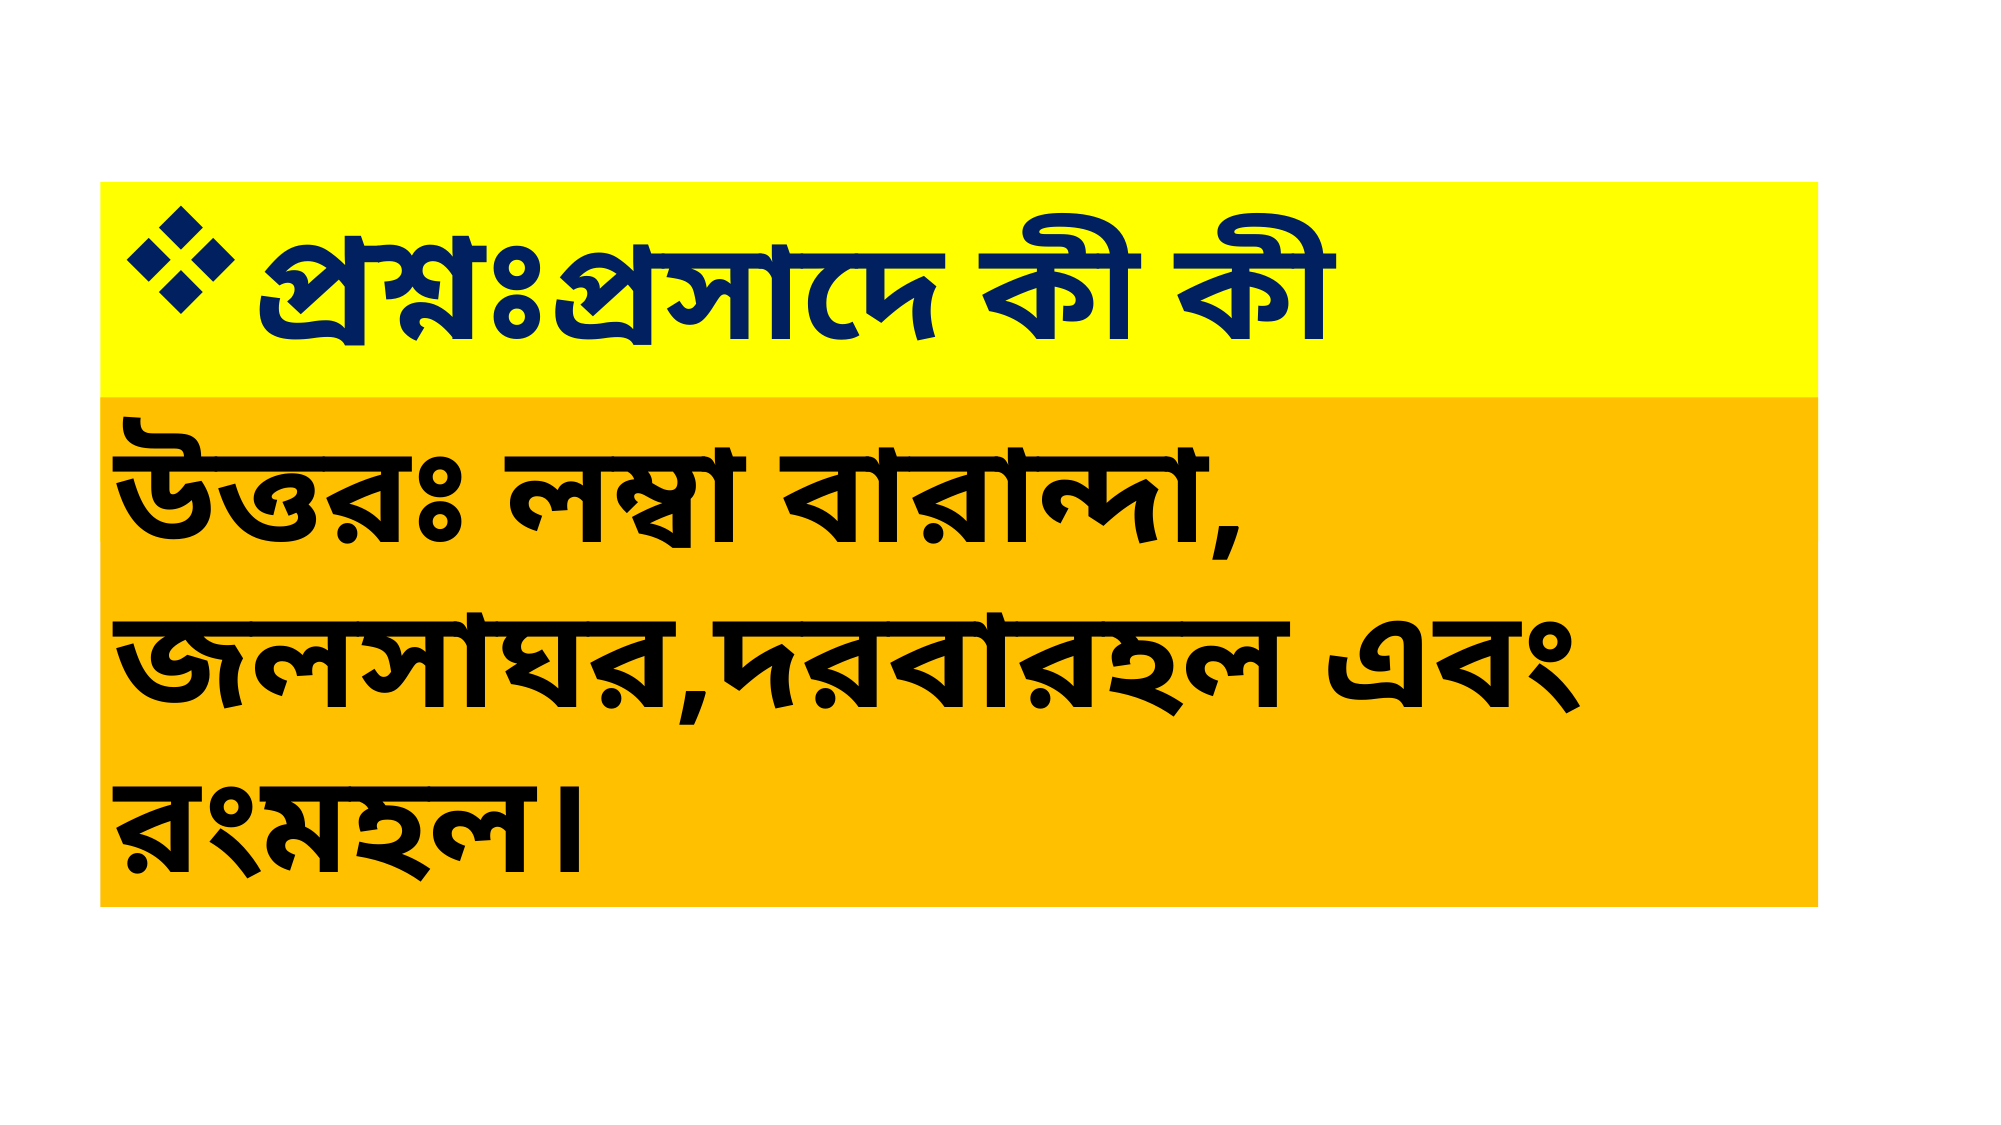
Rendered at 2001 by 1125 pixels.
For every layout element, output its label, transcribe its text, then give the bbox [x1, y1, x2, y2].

text_box উত্তরঃ লম্বা বারান্দা, জলসাঘর,দরবারহল এবং রংমহল। [100, 397, 1819, 907]
text_box প্রশ্নঃপ্রসাদে কী কী রয়েছে? [100, 181, 1819, 397]
